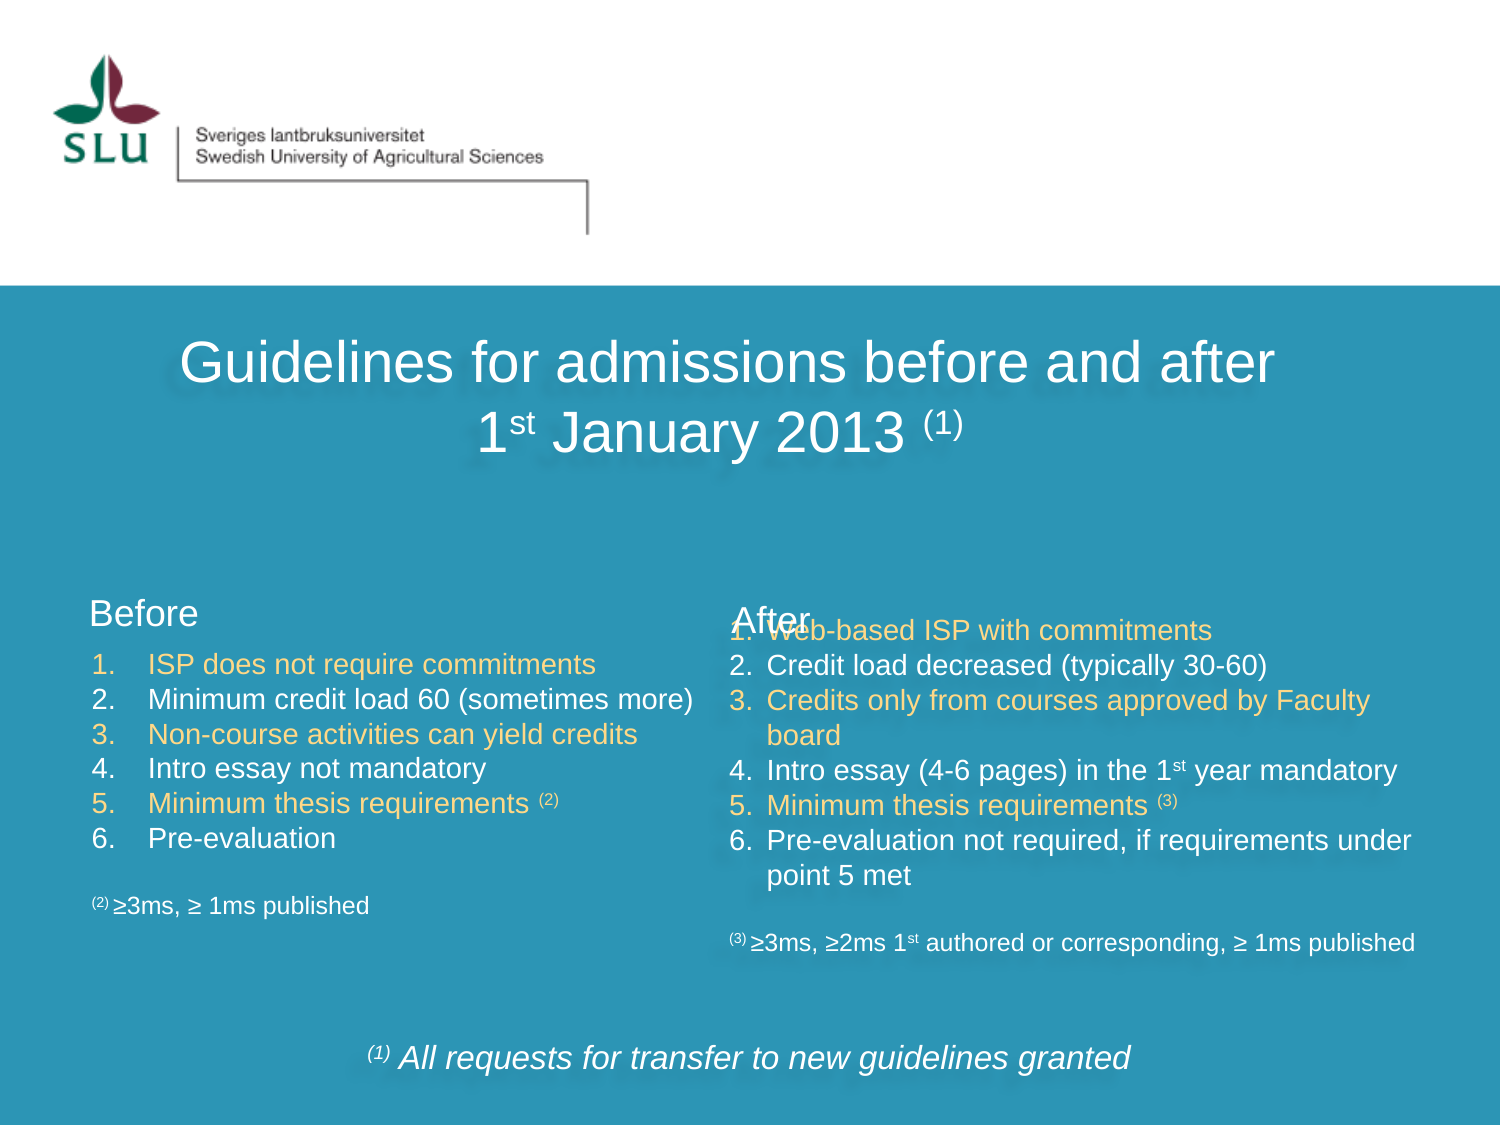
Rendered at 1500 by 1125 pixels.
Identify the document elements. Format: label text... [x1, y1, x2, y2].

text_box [74, 581, 749, 931]
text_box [713, 535, 1467, 1029]
text_box Guidelines for admissions before and after 1st January 2013 (1) [164, 380, 1293, 472]
text_box (1) All requests for transfer to new guidelines granted [352, 992, 1189, 1084]
